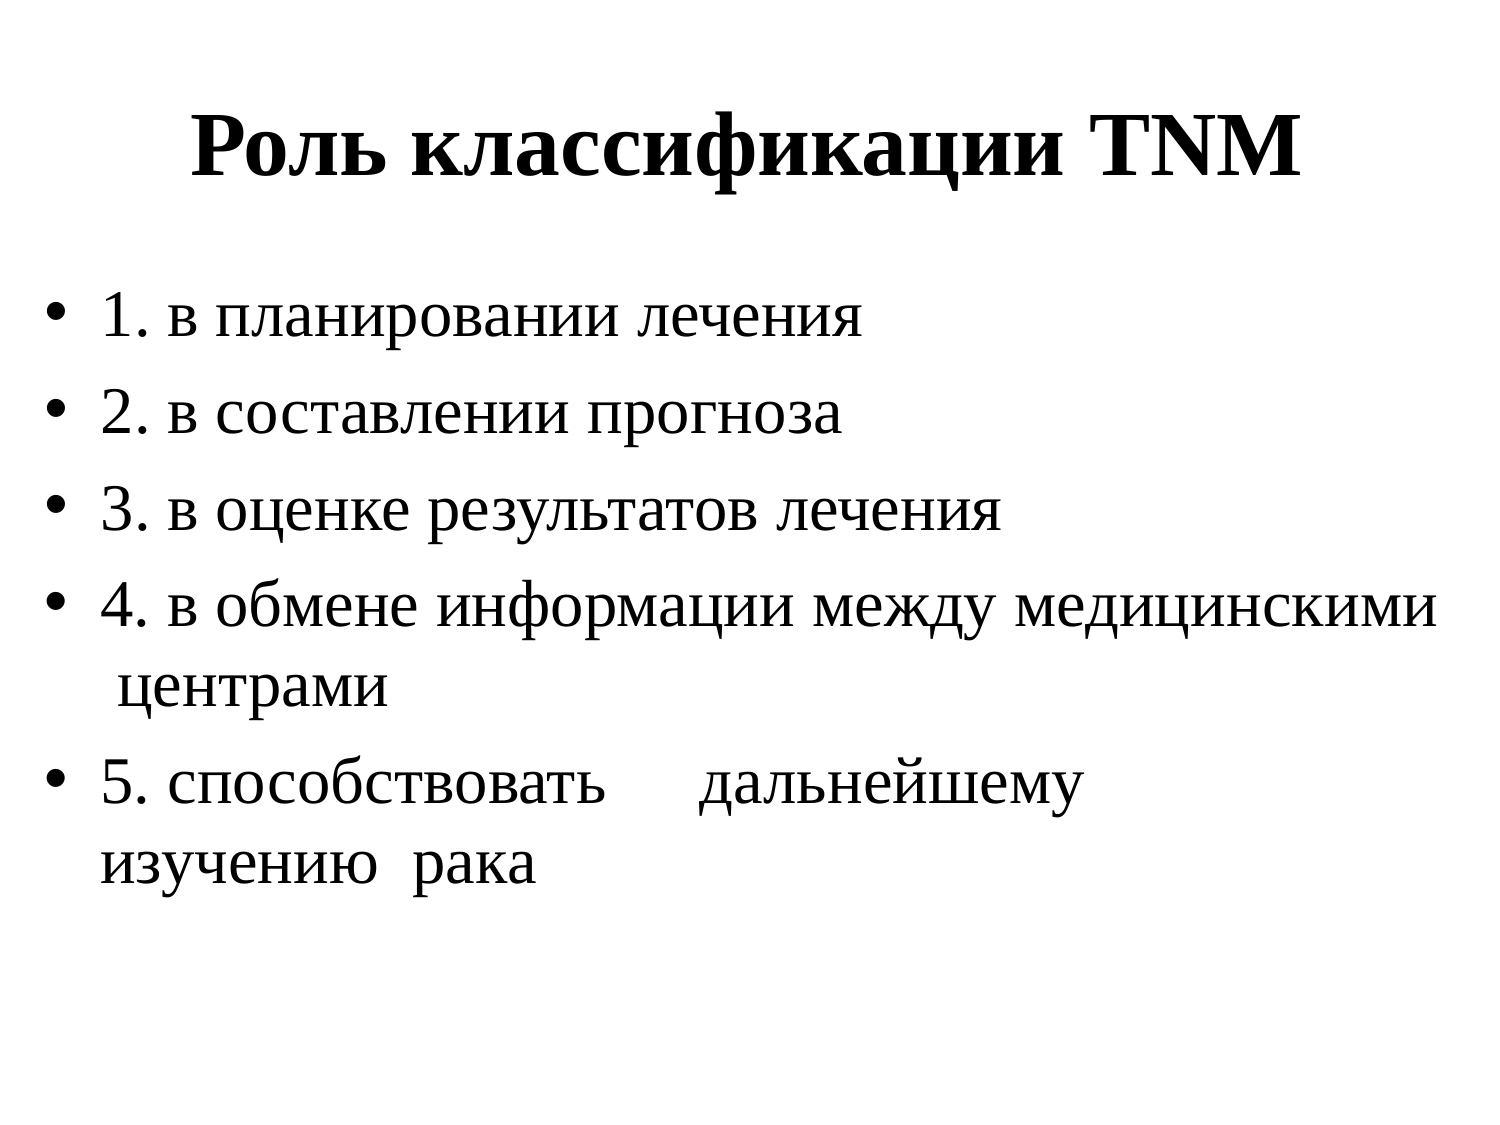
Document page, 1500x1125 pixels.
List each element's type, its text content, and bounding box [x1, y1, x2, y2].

text_box 1. в планировании лечения 2. в составлении прогноза 3. в оценке результатов лечения 4. в обмене информации между медицинскими центрами 5. способствовать дальнейшему изучению рака [42, 251, 1443, 897]
title Роль классификации TNM [188, 81, 1312, 251]
